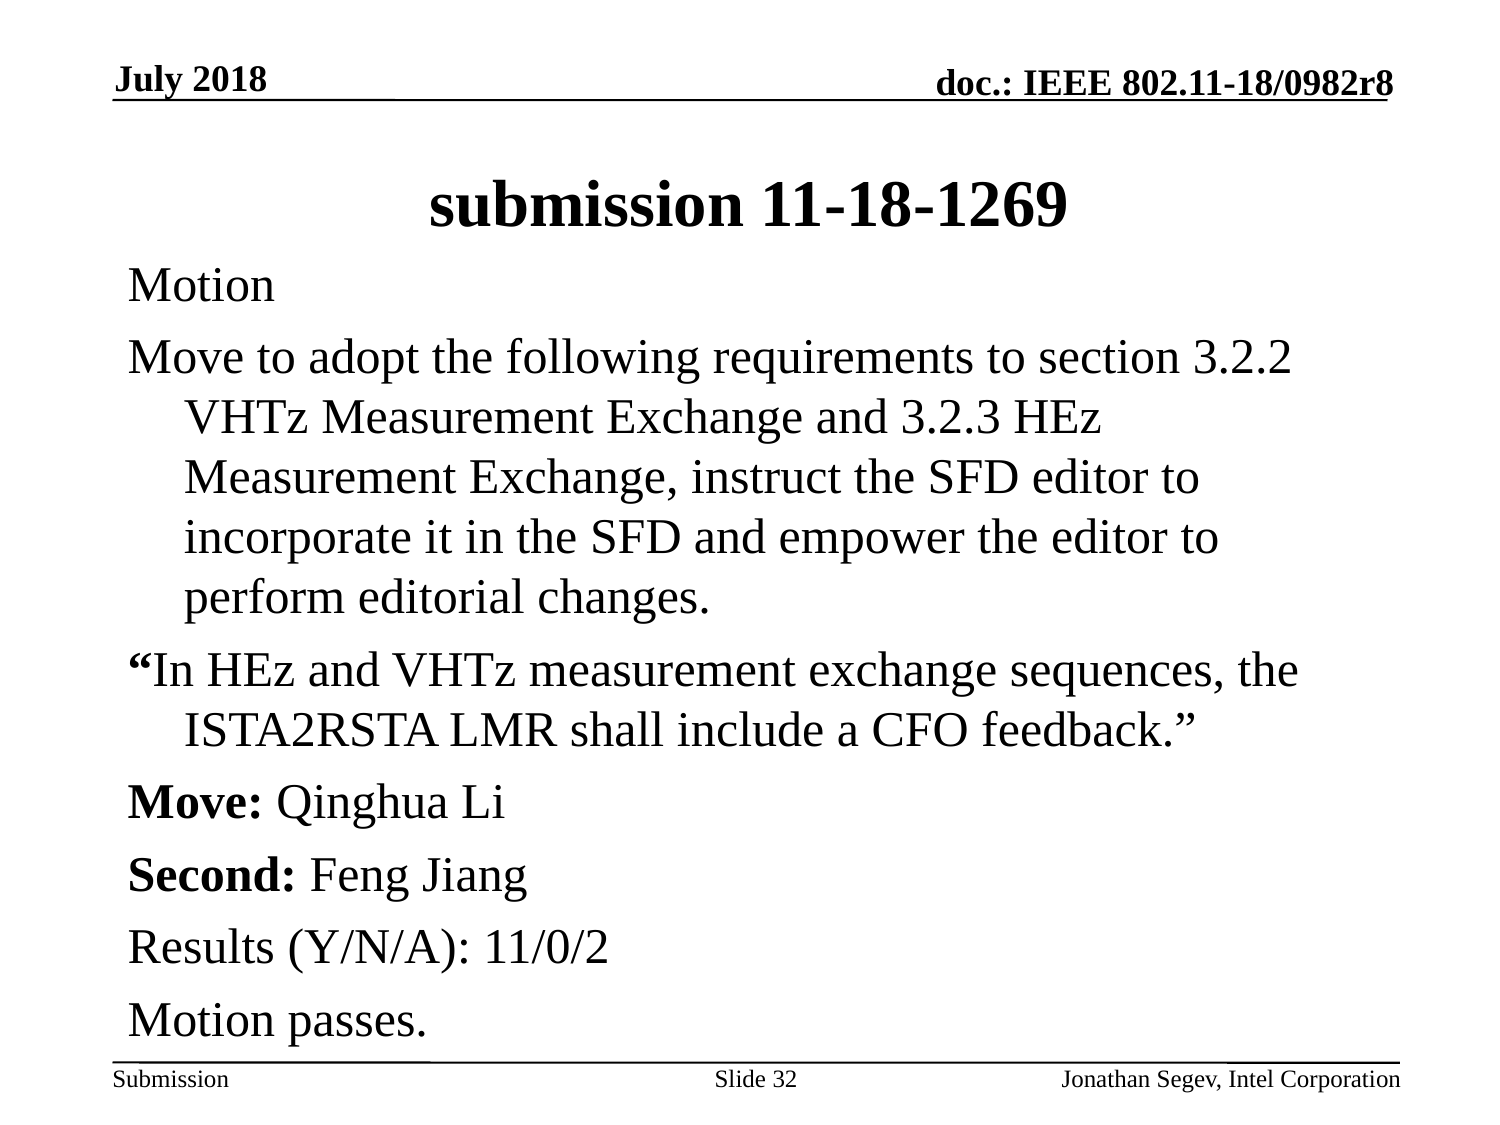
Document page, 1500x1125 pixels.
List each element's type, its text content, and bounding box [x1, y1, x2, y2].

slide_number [114, 54, 423, 100]
title submission 11-18-1269 [112, 112, 1388, 243]
footer Jonathan Segev, Intel Corporation [878, 1061, 1402, 1093]
list Motion Move to adopt the following requirements to section 3.2.2 VHTz Measurement Exchange and 3.2.3 HEz Measurement Exchange, instruct the SFD editor to incorporate it in the SFD and empower the editor to perform editorial changes. “In HEz and VHTz measurement exchange sequences, the ISTA2RSTA LMR shall include a CFO feedback.” Move: Qinghua Li Second: Feng Jiang Results (Y/N/A): 11/0/2 Motion passes. [112, 243, 1388, 1000]
slide_number Slide 32 [712, 1061, 800, 1123]
